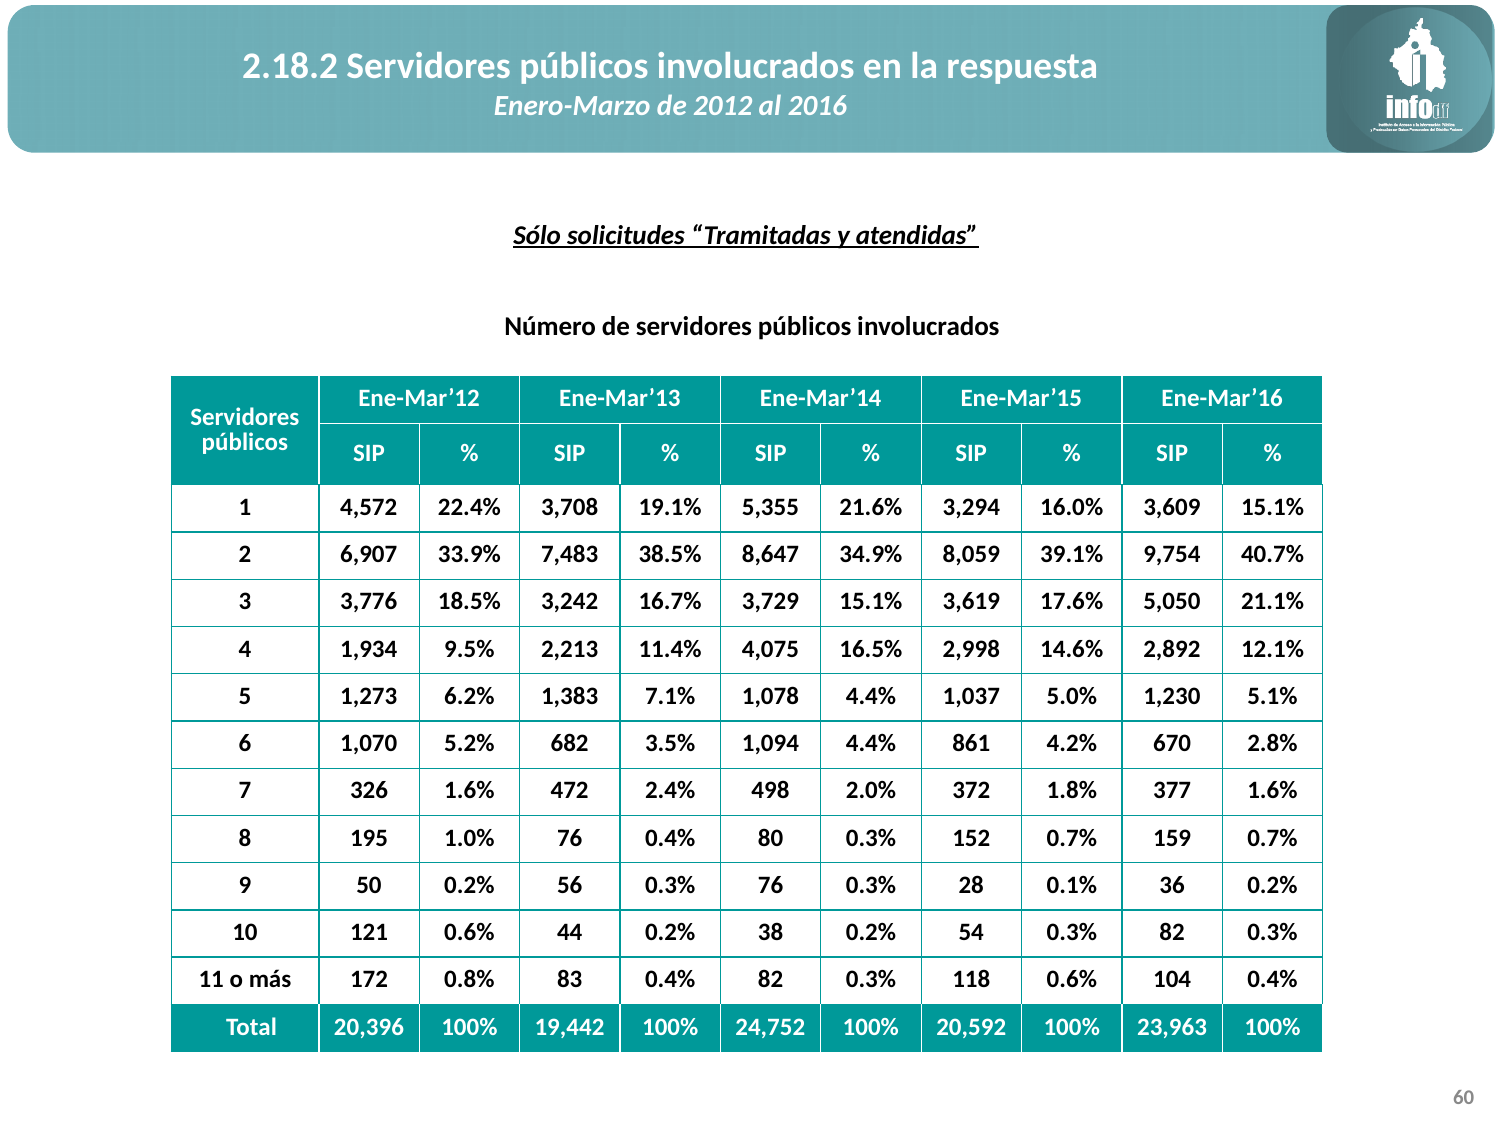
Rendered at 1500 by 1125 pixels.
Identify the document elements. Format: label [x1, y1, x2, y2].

table_cell [320, 627, 419, 673]
table_cell [721, 1005, 820, 1051]
table_cell [420, 769, 519, 815]
table_cell [1022, 958, 1121, 1004]
table_cell [320, 863, 419, 909]
text_box [464, 301, 1039, 349]
table_cell [922, 627, 1021, 673]
table_cell [520, 580, 619, 626]
table_cell [922, 722, 1021, 768]
slide_number [1416, 1056, 1490, 1117]
table_cell [320, 769, 419, 815]
table_cell [520, 674, 619, 720]
picture [19, 5, 1495, 153]
table_cell [520, 1005, 619, 1051]
table_cell [721, 627, 820, 673]
table_cell [1223, 911, 1322, 956]
table_cell [821, 1005, 921, 1051]
table_cell [1123, 816, 1222, 862]
table_cell [922, 911, 1021, 956]
table_cell [1123, 485, 1222, 531]
table_cell [172, 580, 318, 626]
table_cell [1223, 580, 1322, 626]
table_cell [420, 958, 519, 1004]
table_cell [621, 533, 720, 579]
table_cell [821, 485, 921, 531]
table_cell [1223, 769, 1322, 815]
table_cell [320, 533, 419, 579]
table_cell [520, 627, 619, 673]
table_cell [821, 769, 921, 815]
text_box [202, 209, 1289, 258]
table_cell [1223, 816, 1322, 862]
table_cell [721, 769, 820, 815]
table_cell [821, 424, 921, 484]
table_cell [320, 424, 419, 484]
text_box [12, 10, 1329, 152]
table_cell [721, 958, 820, 1004]
table_cell [1223, 1005, 1322, 1051]
table_cell [172, 769, 318, 815]
table_cell [721, 816, 820, 862]
table_cell [621, 958, 720, 1004]
table_cell [1022, 1005, 1121, 1051]
table_cell [1223, 958, 1322, 1004]
table_cell [172, 674, 318, 720]
table_cell [420, 485, 519, 531]
table_cell [520, 911, 619, 956]
table_cell [1022, 722, 1121, 768]
table_cell [1022, 863, 1121, 909]
table_cell [721, 424, 820, 484]
table_cell [922, 816, 1021, 862]
table_cell [172, 627, 318, 673]
table_header [922, 377, 1121, 423]
table_cell [621, 424, 720, 484]
table_cell [621, 722, 720, 768]
table_cell [922, 424, 1021, 484]
table_header [721, 377, 921, 423]
table_cell [1223, 533, 1322, 579]
table_cell [1223, 485, 1322, 531]
table_cell [420, 580, 519, 626]
table_cell [520, 424, 619, 484]
table_cell [320, 958, 419, 1004]
table_cell [320, 911, 419, 956]
table_cell [621, 816, 720, 862]
table_cell [320, 1005, 419, 1051]
table_cell [621, 580, 720, 626]
table_cell [1223, 627, 1322, 673]
table_cell [721, 722, 820, 768]
table_cell [821, 958, 921, 1004]
table_cell [520, 863, 619, 909]
table_cell [1022, 627, 1121, 673]
table_cell [420, 816, 519, 862]
table_cell [1223, 722, 1322, 768]
table_cell [721, 674, 820, 720]
table_cell [1123, 424, 1222, 484]
table_cell [520, 816, 619, 862]
table_cell [1123, 911, 1222, 956]
table_cell [721, 580, 820, 626]
table_cell [172, 1005, 318, 1051]
table_cell [172, 911, 318, 956]
table_cell [621, 674, 720, 720]
table_cell [1022, 580, 1121, 626]
table_cell [1123, 533, 1222, 579]
table_cell [922, 485, 1021, 531]
table_cell [520, 769, 619, 815]
table_cell [922, 533, 1021, 579]
table_cell [1022, 769, 1121, 815]
table_cell [821, 911, 921, 956]
table_cell [320, 580, 419, 626]
table_cell [320, 816, 419, 862]
table_cell [420, 424, 519, 484]
table_cell [922, 1005, 1021, 1051]
table_cell [821, 722, 921, 768]
table_header [520, 377, 720, 423]
table_header [172, 377, 318, 484]
table_cell [1123, 627, 1222, 673]
table_cell [1022, 485, 1121, 531]
table_cell [420, 1005, 519, 1051]
table_header [320, 377, 519, 423]
table_cell [320, 674, 419, 720]
table_cell [922, 674, 1021, 720]
table_cell [1123, 580, 1222, 626]
table_cell [621, 769, 720, 815]
table_cell [172, 722, 318, 768]
table_cell [1022, 816, 1121, 862]
table_cell [621, 485, 720, 531]
table_cell [821, 816, 921, 862]
table_cell [1123, 958, 1222, 1004]
table_cell [821, 674, 921, 720]
table_cell [172, 533, 318, 579]
table_cell [420, 627, 519, 673]
table_cell [1123, 863, 1222, 909]
table_cell [721, 485, 820, 531]
table_cell [172, 958, 318, 1004]
table_cell [821, 533, 921, 579]
table_cell [172, 863, 318, 909]
table_cell [1123, 722, 1222, 768]
table_cell [520, 722, 619, 768]
table_cell [420, 533, 519, 579]
table_cell [721, 911, 820, 956]
table_cell [1022, 911, 1121, 956]
table_cell [320, 485, 419, 531]
table_header [1123, 377, 1322, 423]
table_cell [172, 485, 318, 531]
table_cell [721, 533, 820, 579]
table_cell [922, 958, 1021, 1004]
picture [7, 17, 12, 141]
table_cell [420, 863, 519, 909]
table_cell [420, 722, 519, 768]
table_cell [1022, 533, 1121, 579]
table_cell [420, 911, 519, 956]
table_cell [172, 816, 318, 862]
table_cell [1123, 769, 1222, 815]
table_cell [621, 1005, 720, 1051]
table_cell [621, 863, 720, 909]
table_cell [821, 863, 921, 909]
table_cell [922, 769, 1021, 815]
table_cell [1022, 674, 1121, 720]
table_cell [1223, 424, 1322, 484]
table_cell [520, 485, 619, 531]
table_cell [1123, 1005, 1222, 1051]
table_cell [1223, 863, 1322, 909]
table_cell [520, 958, 619, 1004]
table_cell [320, 722, 419, 768]
table_cell [1123, 674, 1222, 720]
table_cell [621, 911, 720, 956]
table_cell [922, 580, 1021, 626]
table_cell [821, 580, 921, 626]
table_cell [420, 674, 519, 720]
table_cell [1223, 674, 1322, 720]
table_cell [1022, 424, 1121, 484]
table_cell [922, 863, 1021, 909]
table_cell [721, 863, 820, 909]
table_cell [821, 627, 921, 673]
table_cell [520, 533, 619, 579]
table_cell [621, 627, 720, 673]
